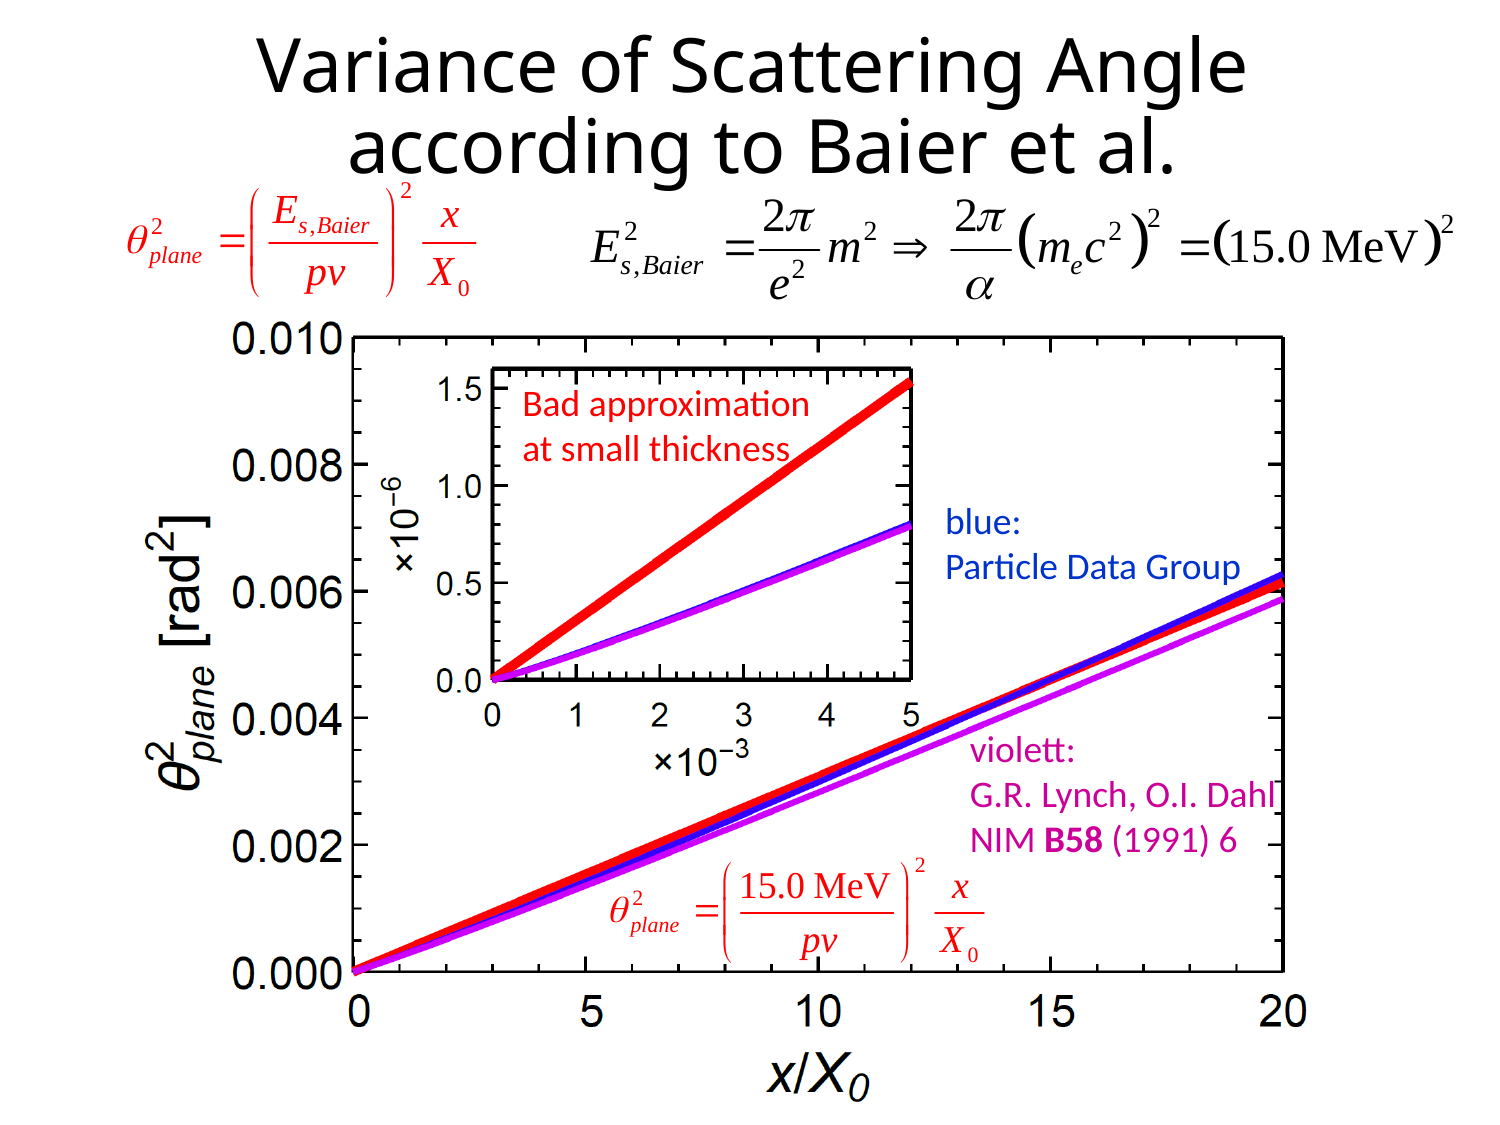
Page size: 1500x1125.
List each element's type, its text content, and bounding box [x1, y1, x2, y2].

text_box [120, 170, 485, 305]
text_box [120, 305, 1328, 1110]
title Variance of Scattering Angle according to Baier et al. [61, 18, 1465, 199]
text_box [582, 186, 1465, 311]
